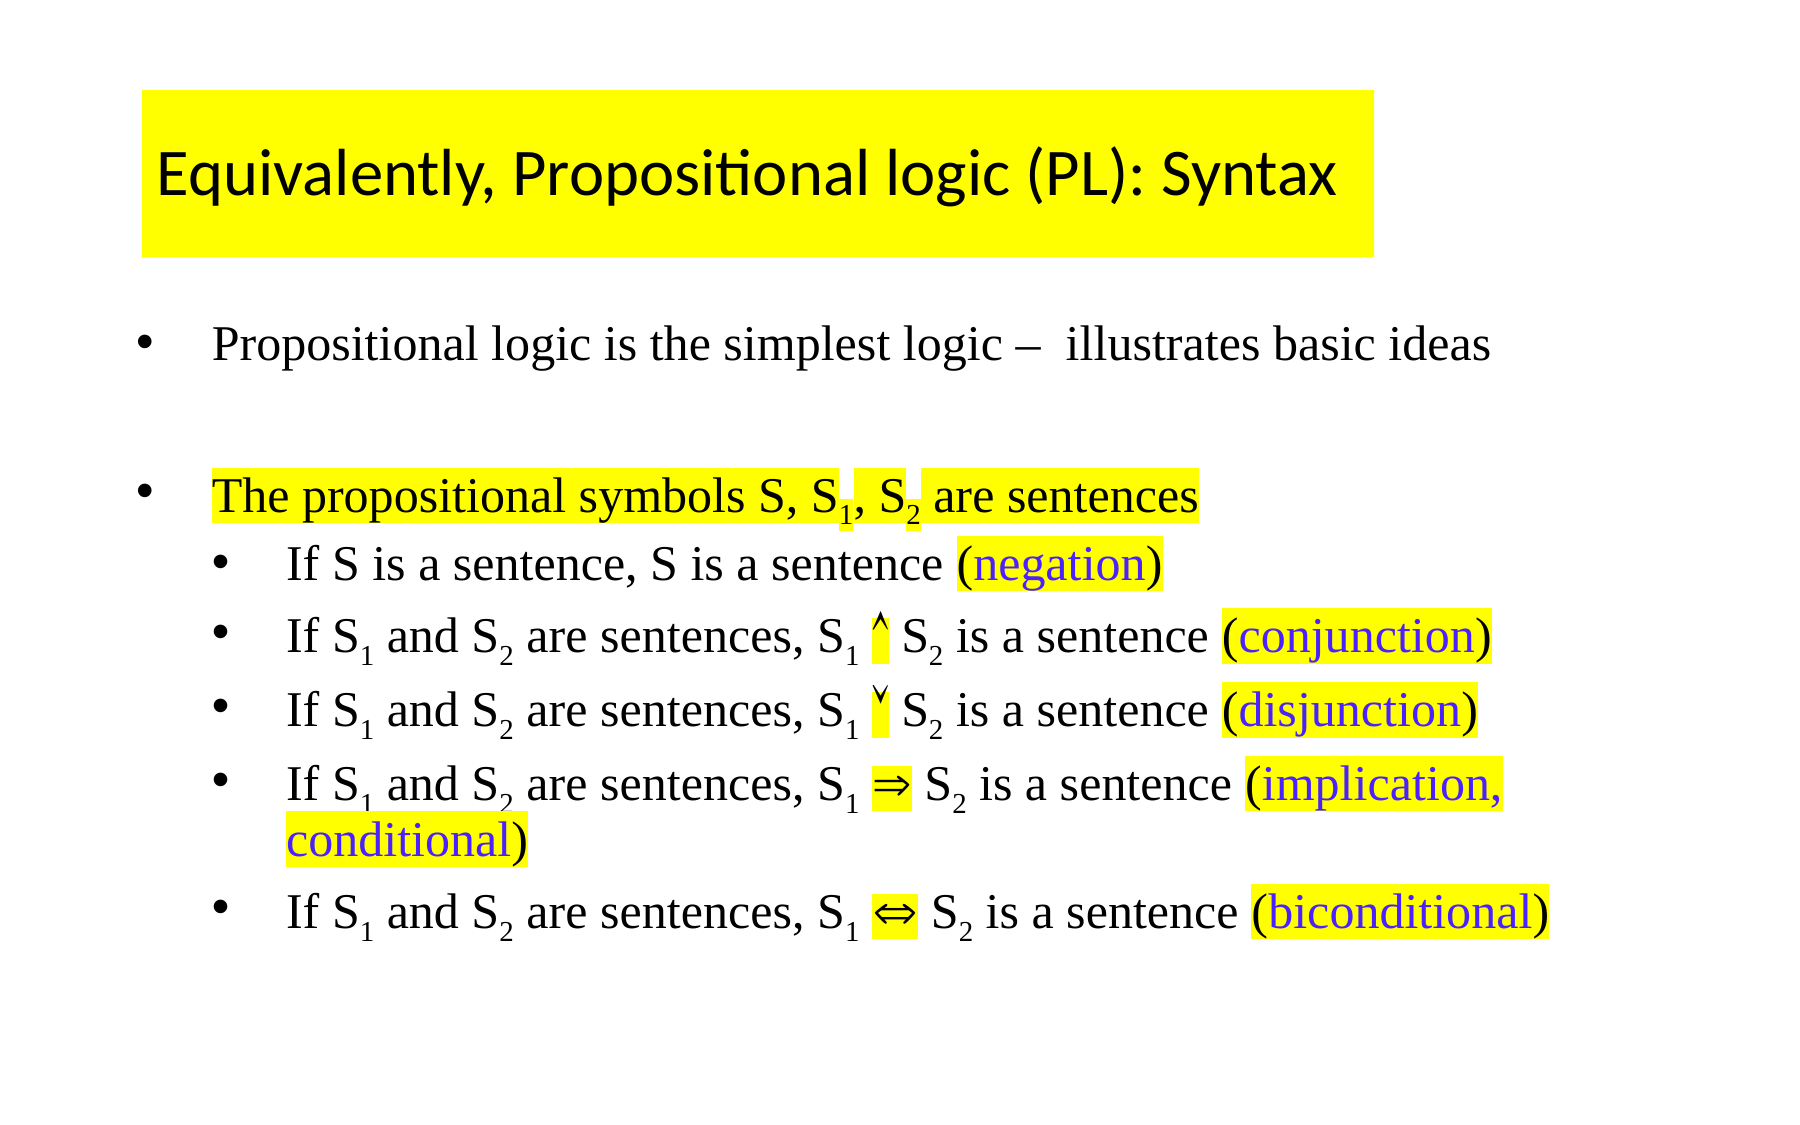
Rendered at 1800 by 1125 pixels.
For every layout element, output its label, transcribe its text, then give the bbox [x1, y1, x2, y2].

title Equivalently, Propositional logic (PL): Syntax [141, 90, 1375, 258]
